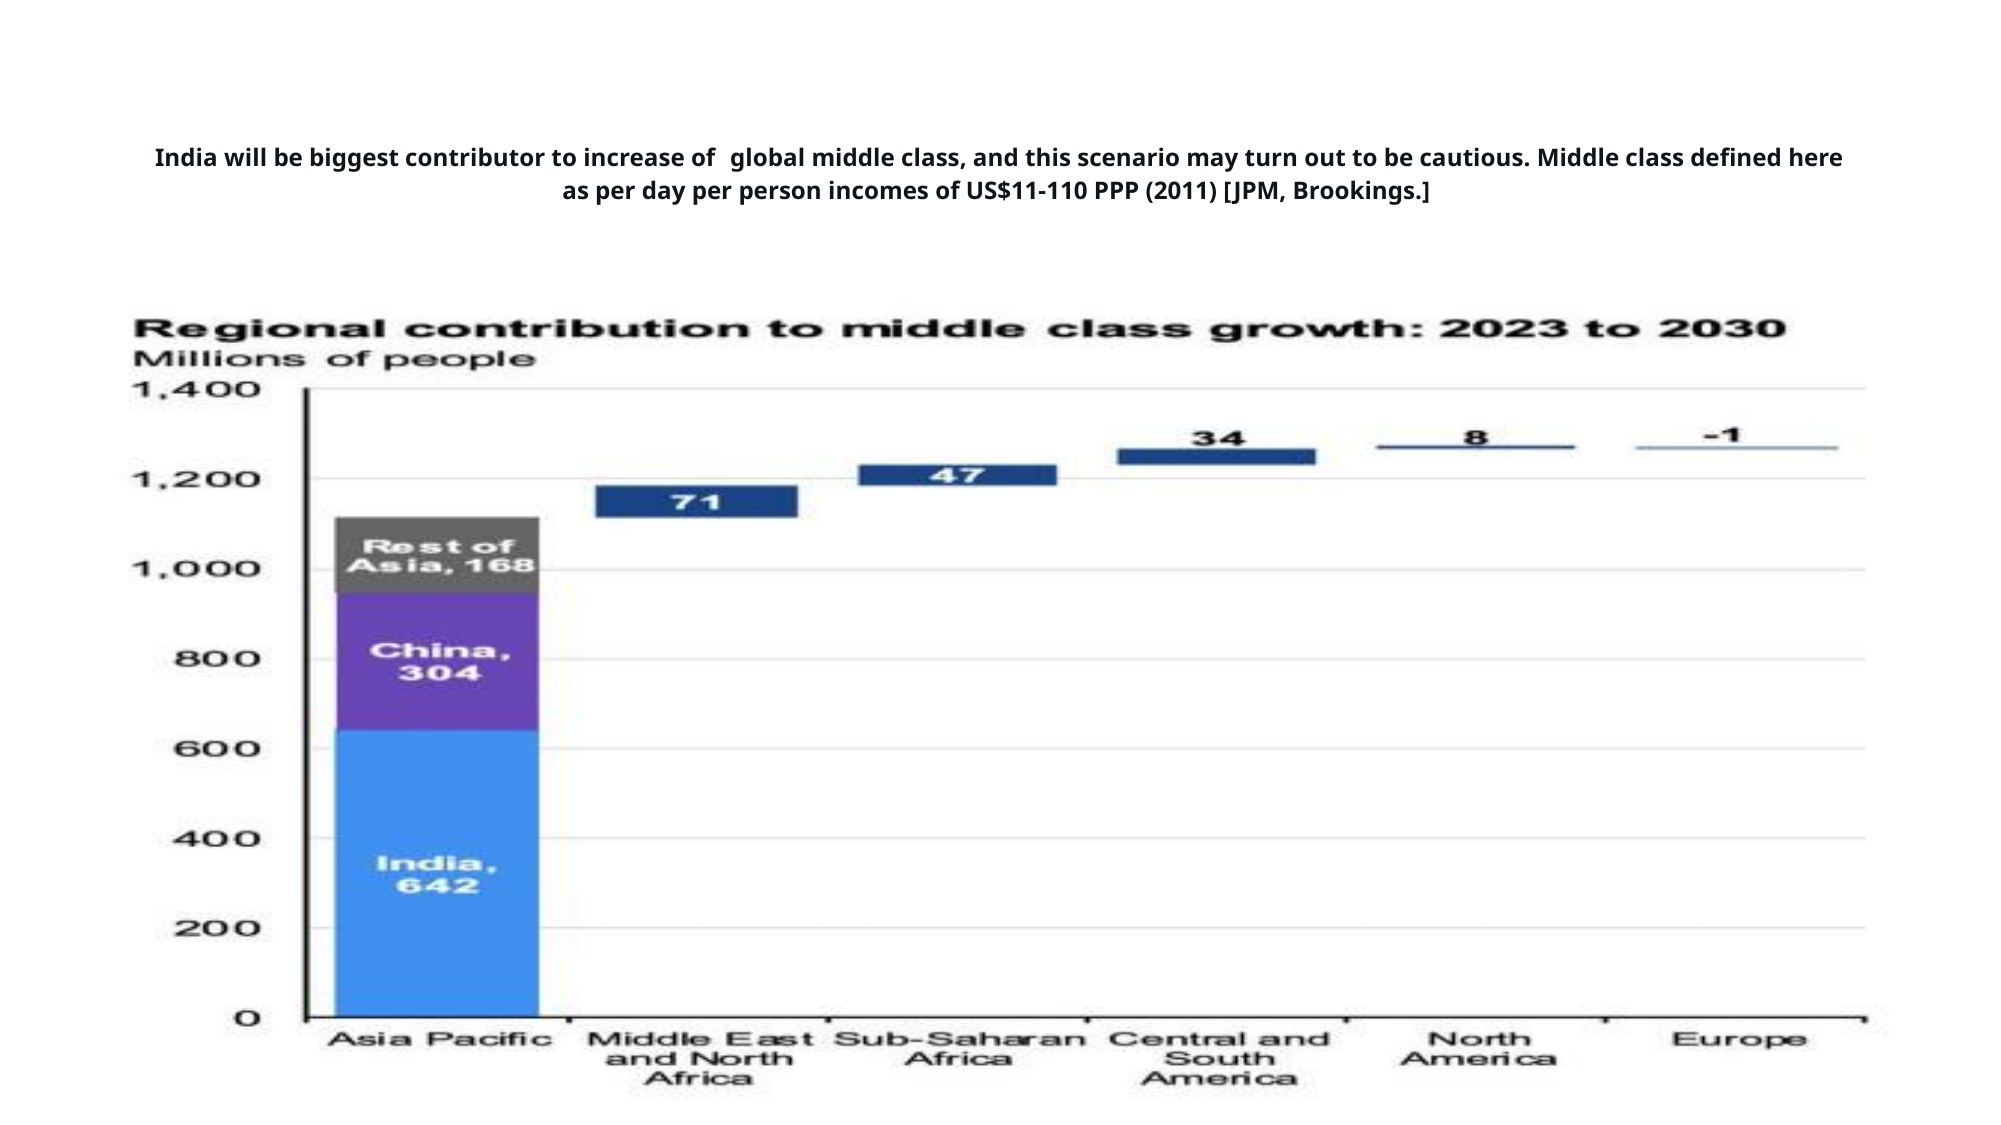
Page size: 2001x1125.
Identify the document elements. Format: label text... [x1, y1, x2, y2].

title India will be biggest contributor to increase of global middle class, and this scenario may turn out to be cautious. Middle class defined here as per day per person incomes of US$11-110 PPP (2011) [JPM, Brookings.] [137, 59, 1863, 278]
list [105, 302, 1920, 1101]
